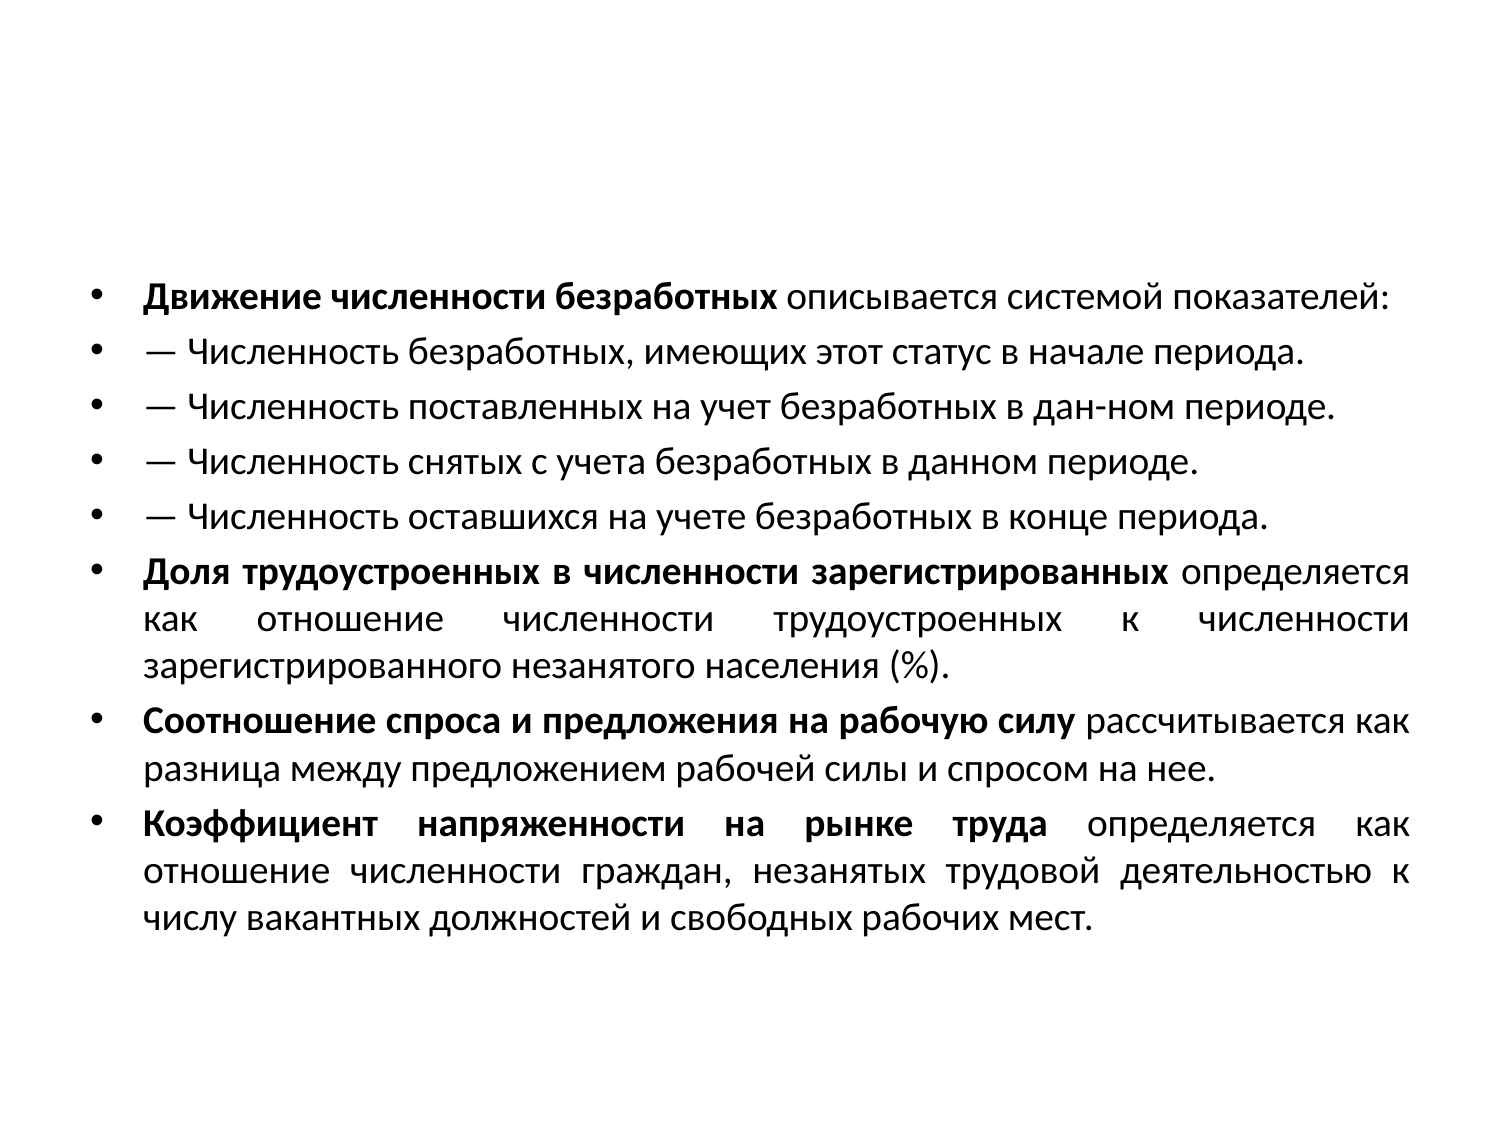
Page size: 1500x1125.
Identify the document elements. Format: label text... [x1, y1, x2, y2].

list Движение численности безработных описывается системой показателей: — Численность безработных, имеющих этот статус в начале периода. — Численность поставленных на учет безработных в дан-ном периоде. — Численность снятых с учета безработных в данном периоде. — Численность оставшихся на учете безработных в конце периода. Доля трудоустроенных в численности зарегистрированных определяется как отношение численности трудоустроенных к численности зарегистрированного незанятого населения (%). Соотношение спроса и предложения на рабочую силу рассчитывается как разница между предложением рабочей силы и спросом на нее. Коэффициент напряженности на рынке труда определяется как отношение численности граждан, незанятых трудовой деятельностью к числу вакантных должностей и свободных рабочих мест. [75, 262, 1425, 1005]
